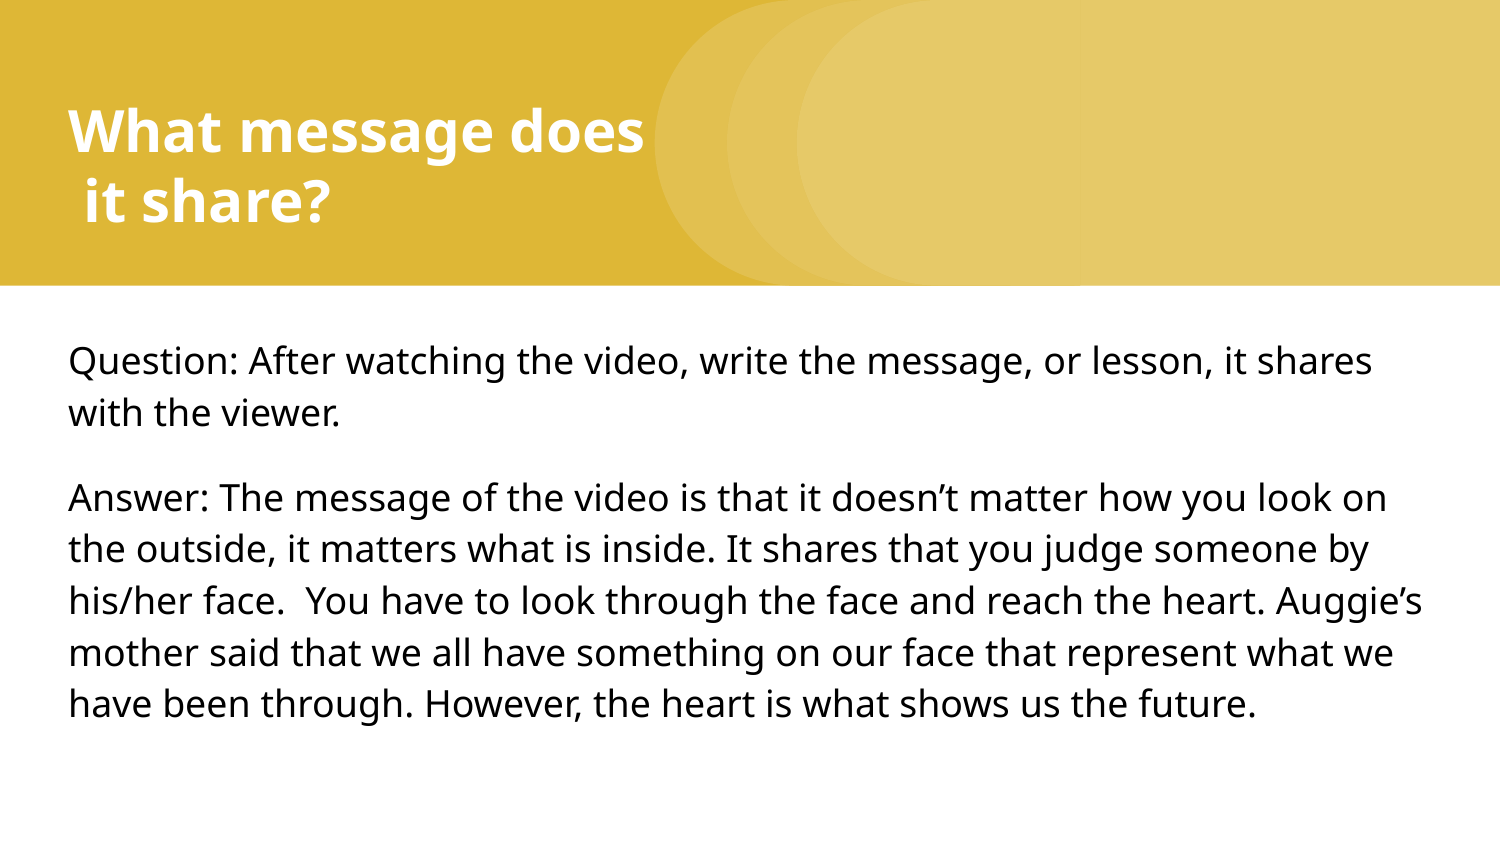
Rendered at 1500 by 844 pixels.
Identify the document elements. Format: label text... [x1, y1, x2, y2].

list Question: After watching the video, write the message, or lesson, it shares with the viewer. Answer: The message of the video is that it doesn’t matter how you look on the outside, it matters what is inside. It shares that you judge someone by his/her face. You have to look through the face and reach the heart. Auggie’s mother said that we all have something on our face that represent what we have been through. However, the heart is what shows us the future. [53, 315, 1447, 759]
title What message does it share? [53, 24, 764, 250]
